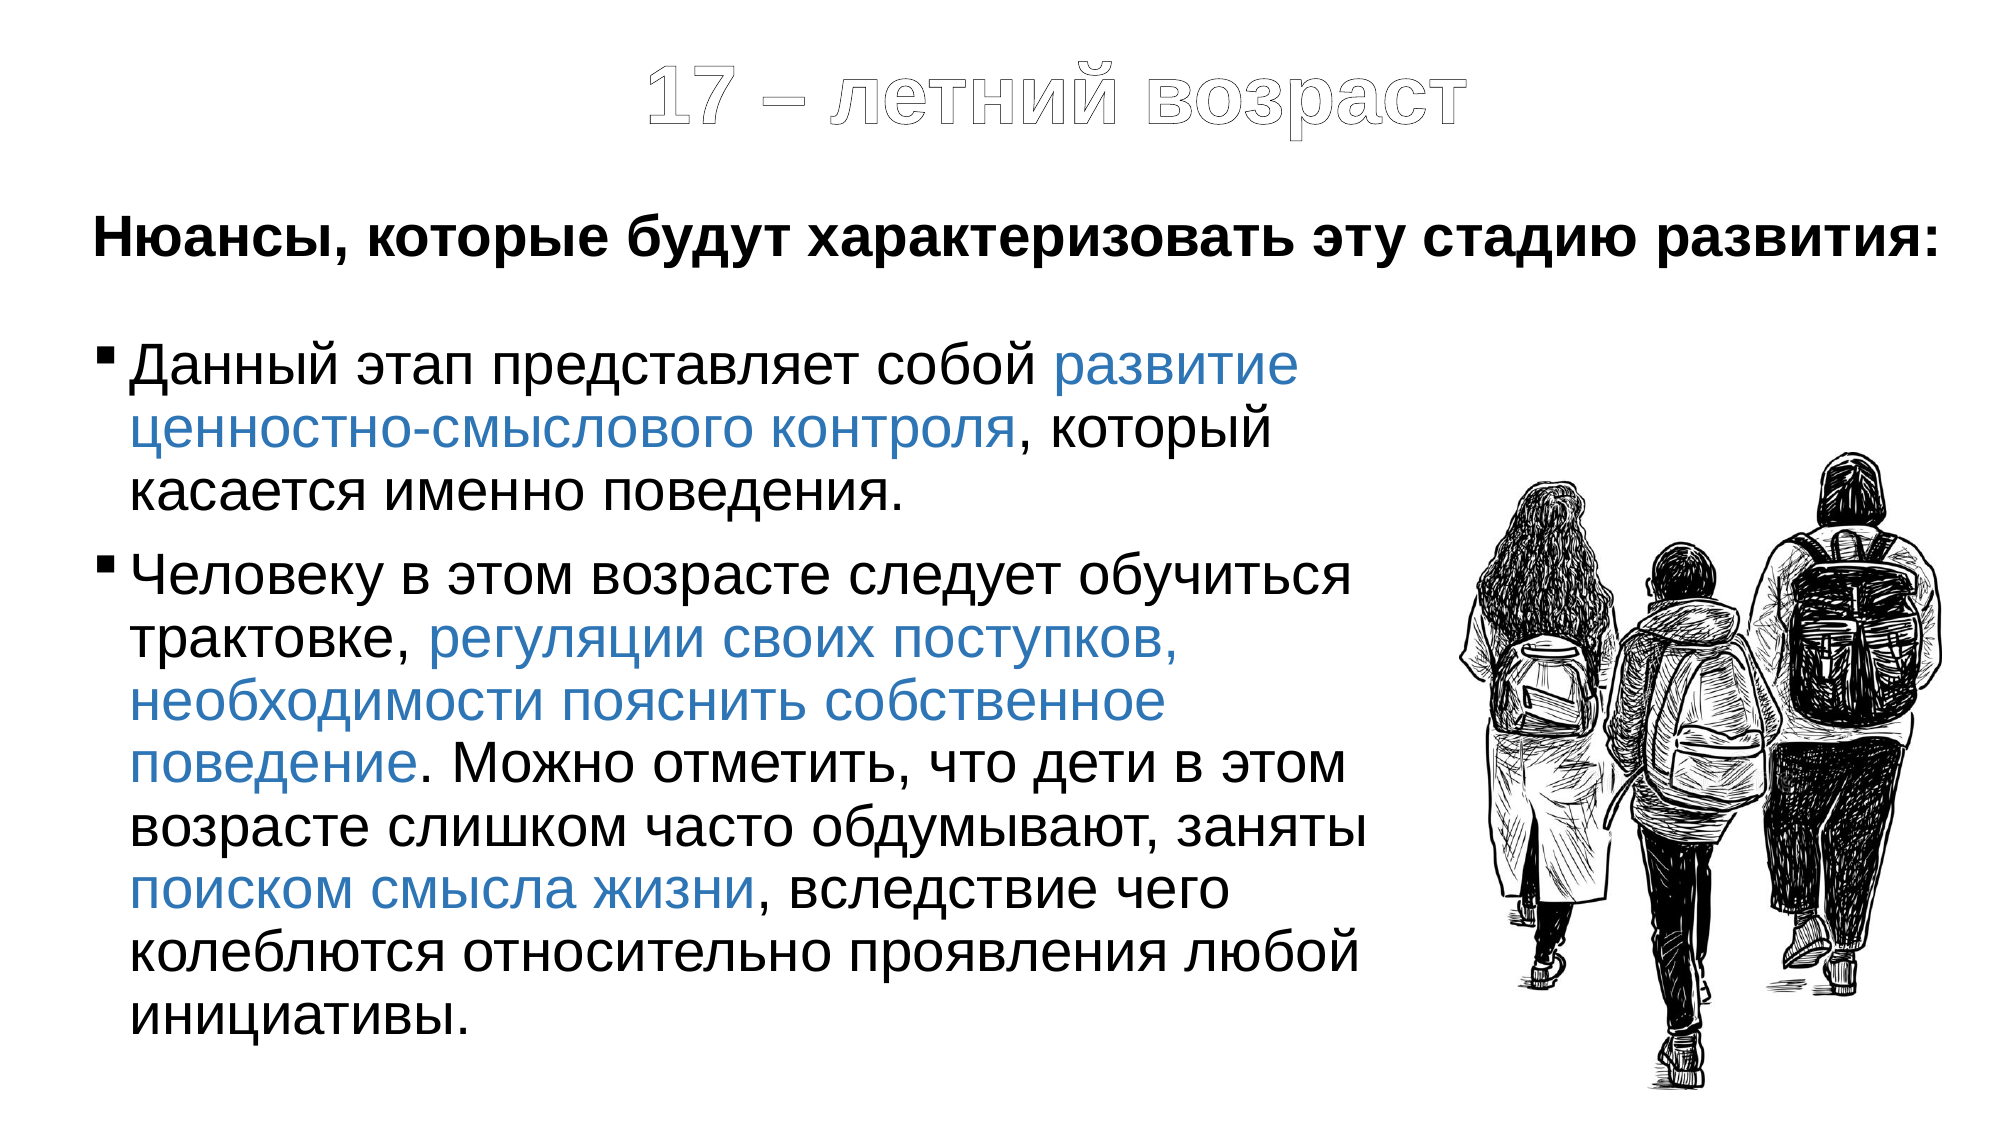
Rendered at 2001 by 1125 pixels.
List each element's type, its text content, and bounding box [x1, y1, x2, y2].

text_box 17 – летний возраст [630, 32, 1485, 148]
picture [1459, 452, 1942, 1090]
list Данный этап представляет собой развитие ценностно-смыслового контроля, который касается именно поведения. Человеку в этом возрасте следует обучиться трактовке, регуляции своих поступков, необходимости пояснить собственное поведение. Можно отметить, что дети в этом возрасте слишком часто обдумывают, заняты поиском смысла жизни, вследствие чего колеблются относительно проявления любой инициативы. [77, 326, 1444, 670]
text_box Нюансы, которые будут характеризовать эту стадию развития: [77, 198, 1978, 277]
